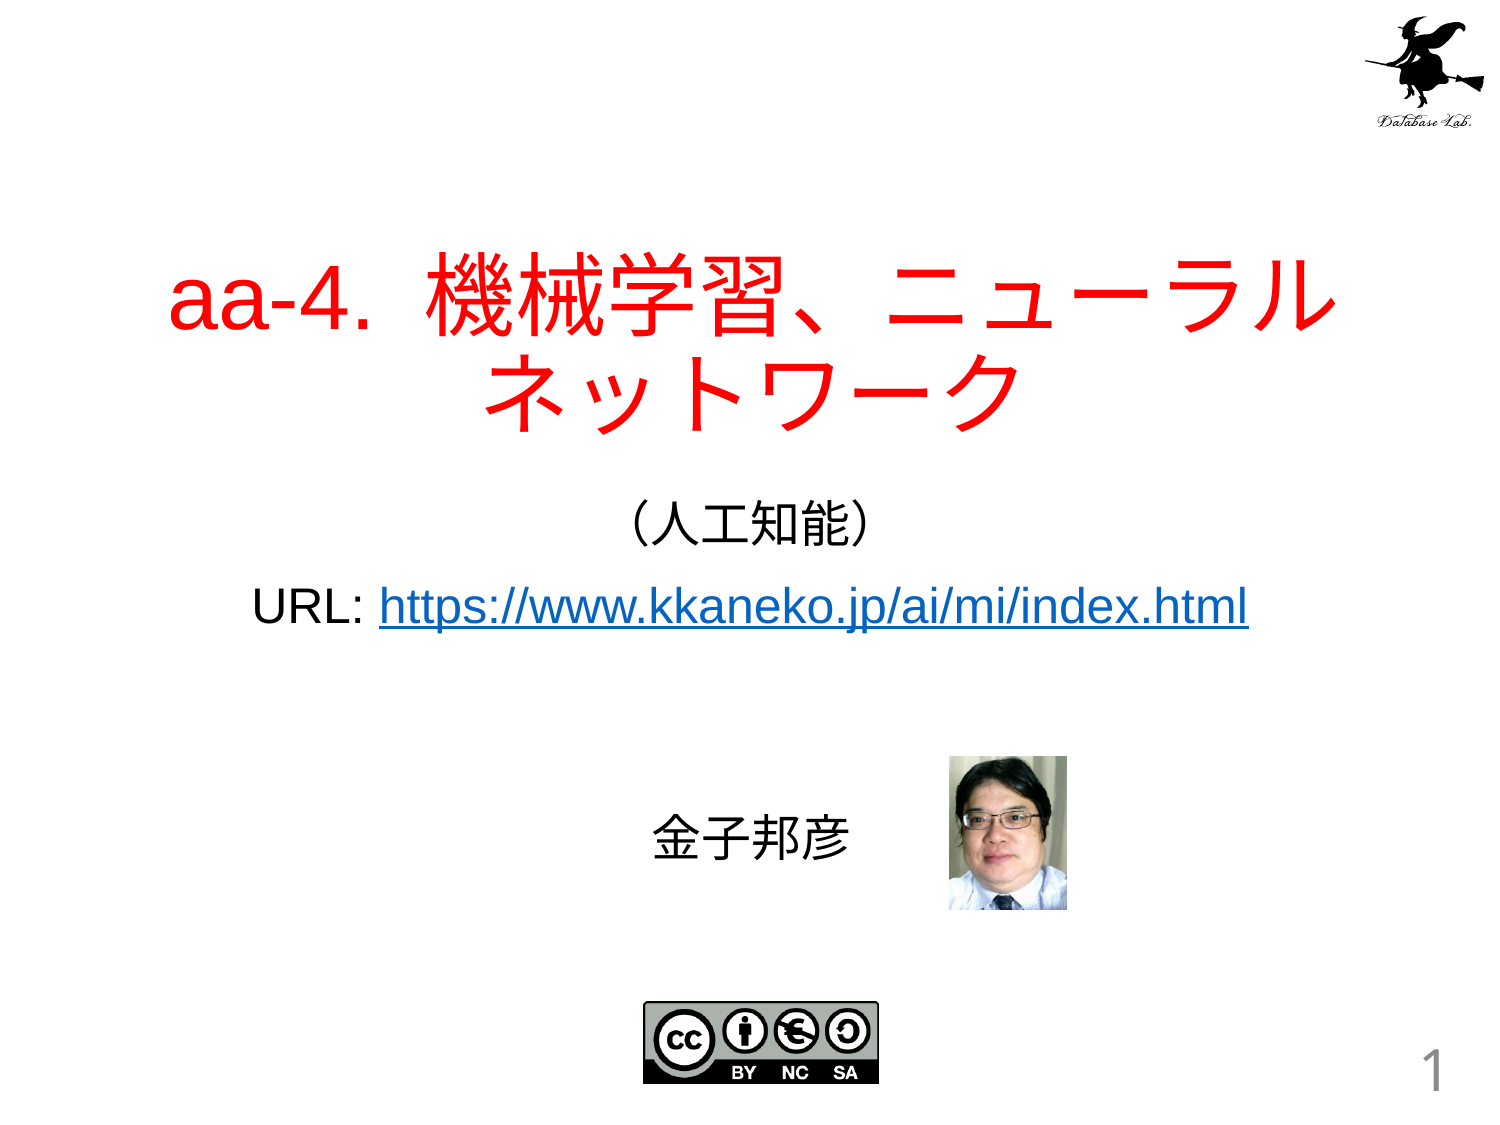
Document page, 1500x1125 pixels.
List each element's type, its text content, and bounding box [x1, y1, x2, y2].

title aa-4. 機械学習、ニューラルネットワーク [79, 184, 1429, 456]
picture [1362, 14, 1486, 130]
picture [949, 756, 1067, 911]
text_box 金子邦彦 [635, 798, 868, 875]
subtitle （人工知能） URL: https://www.kkaneko.jp/ai/mi/index.html [187, 484, 1313, 757]
slide_number 1 [1129, 1042, 1467, 1103]
picture [643, 1001, 879, 1084]
